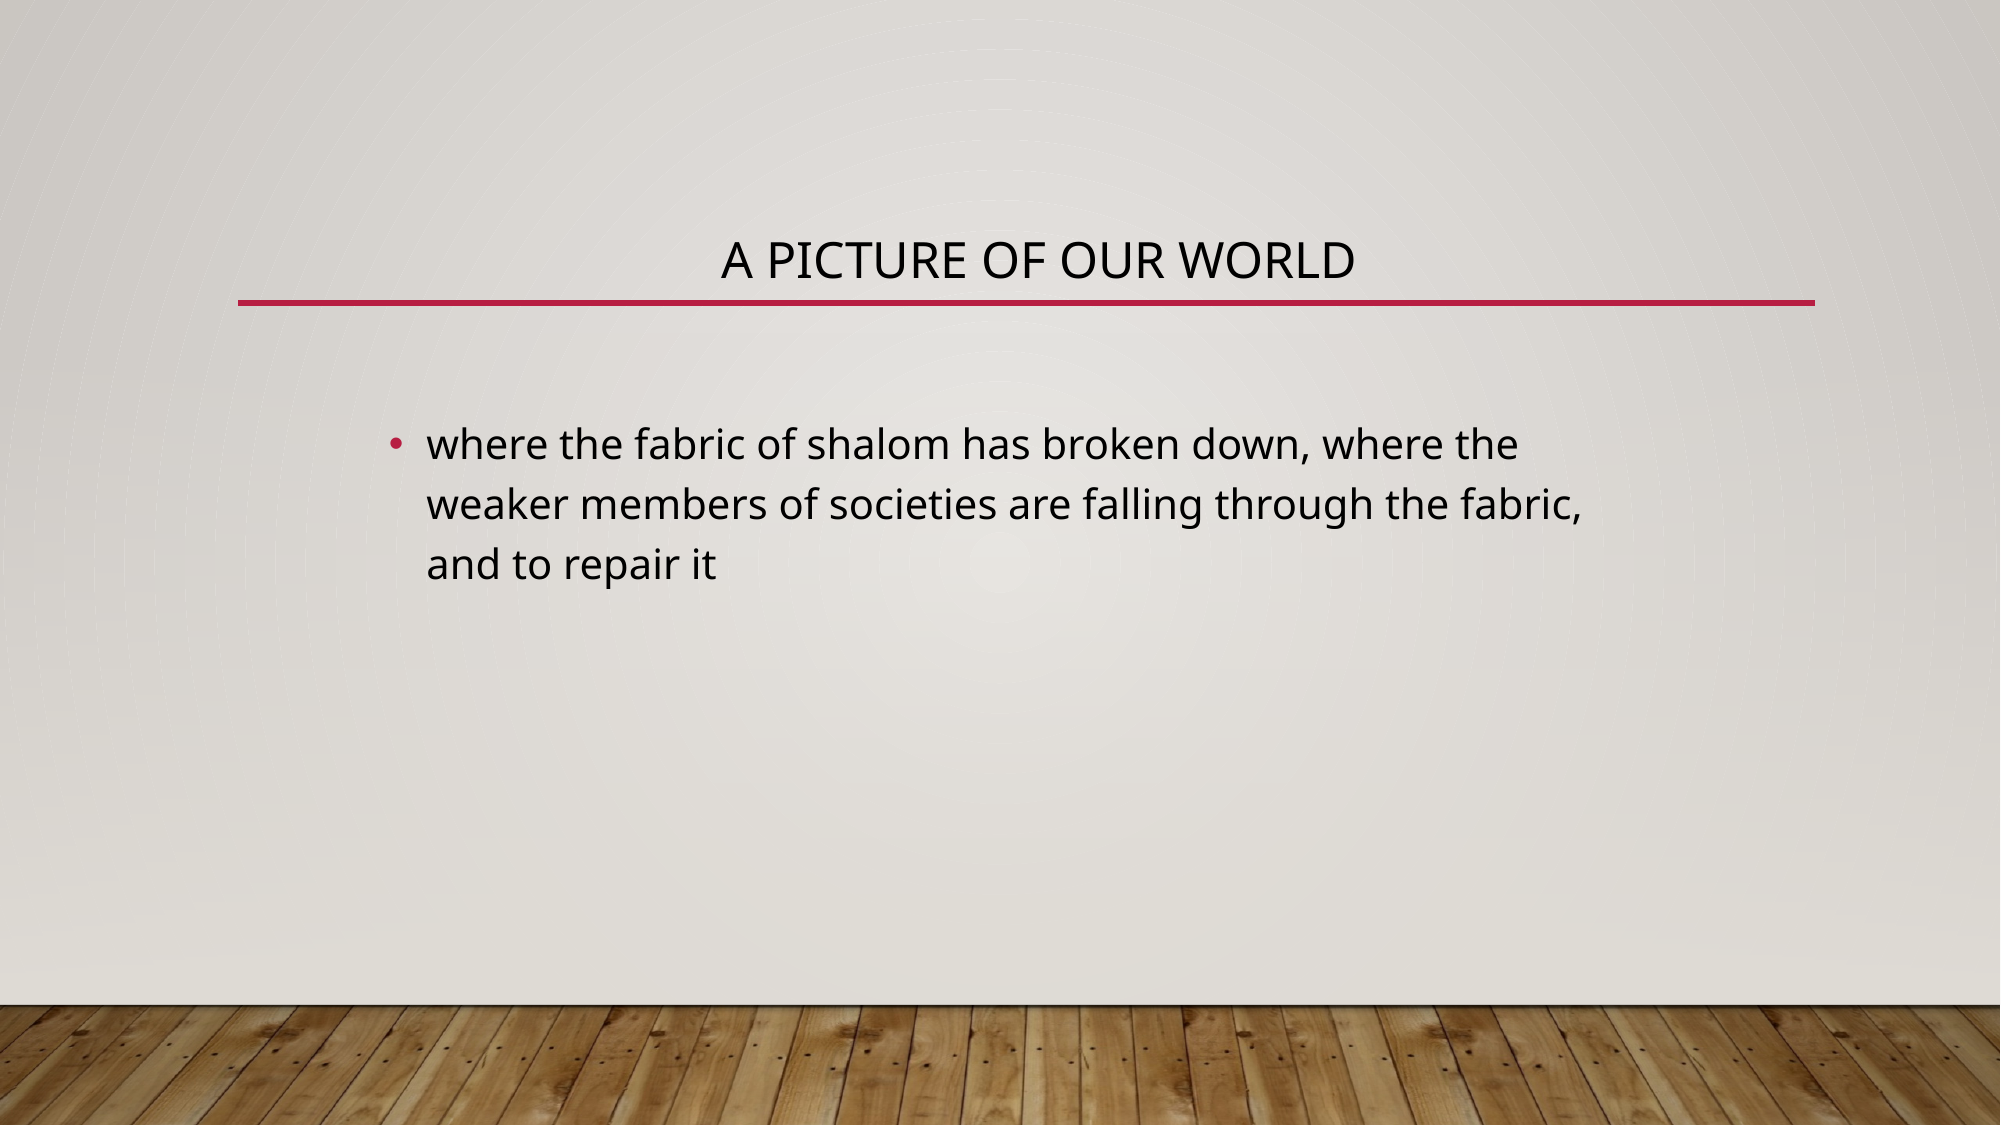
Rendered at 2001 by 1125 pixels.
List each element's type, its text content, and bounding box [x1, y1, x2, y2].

list where the fabric of shalom has broken down, where the weaker members of societies are falling through the fabric, and to repair it [374, 400, 1681, 967]
title A picture of our world [706, 228, 1467, 401]
picture [0, 1005, 2000, 1125]
